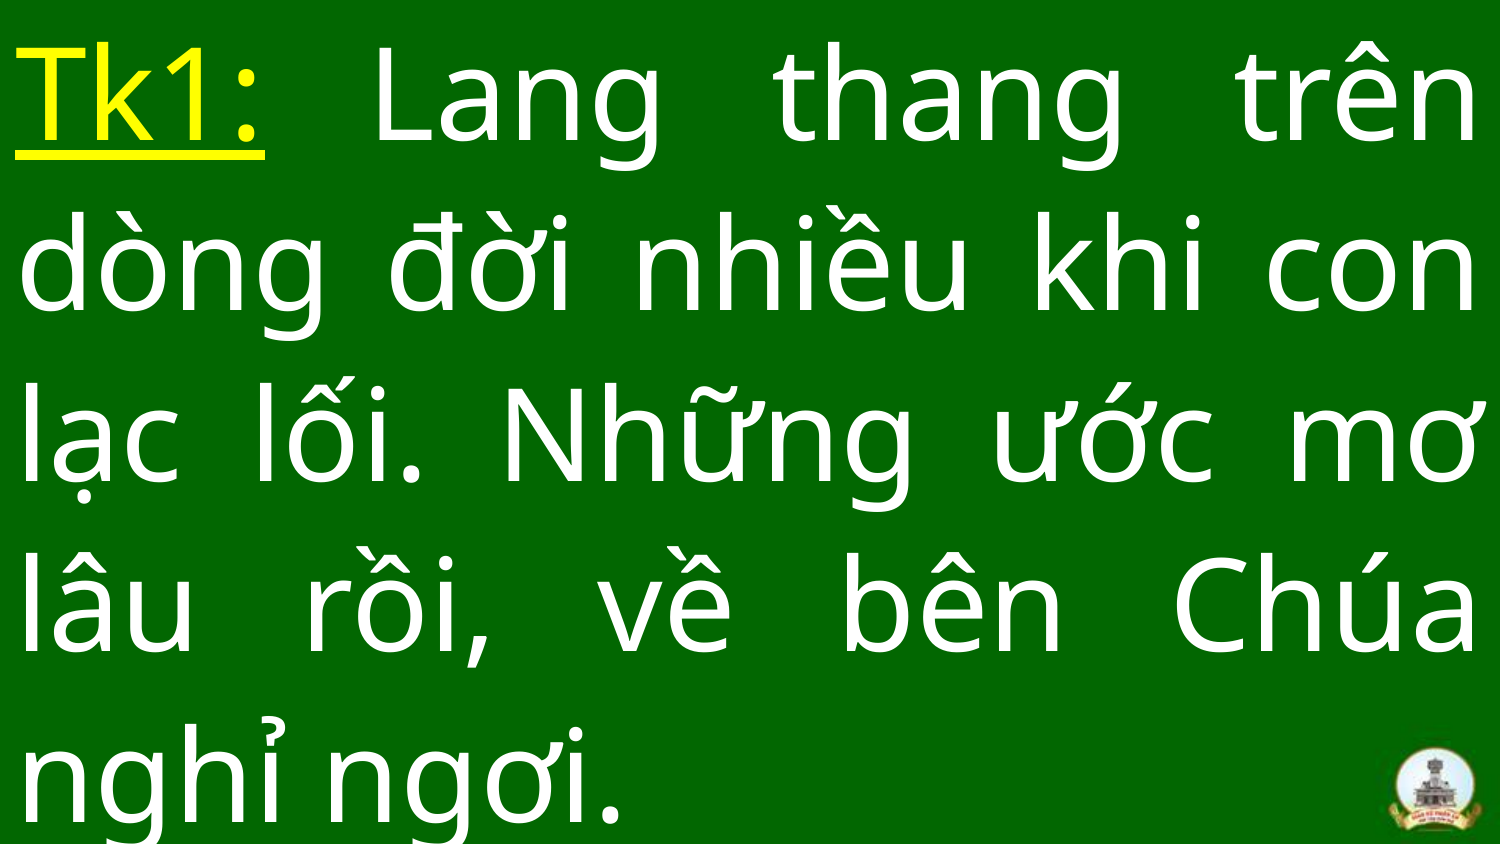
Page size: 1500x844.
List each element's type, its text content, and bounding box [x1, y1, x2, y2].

subtitle Tk1: Lang thang trên dòng đời nhiều khi con lạc lối. Những ước mơ lâu rồi, về bên Chúa nghỉ ngơi. [0, 0, 1500, 844]
